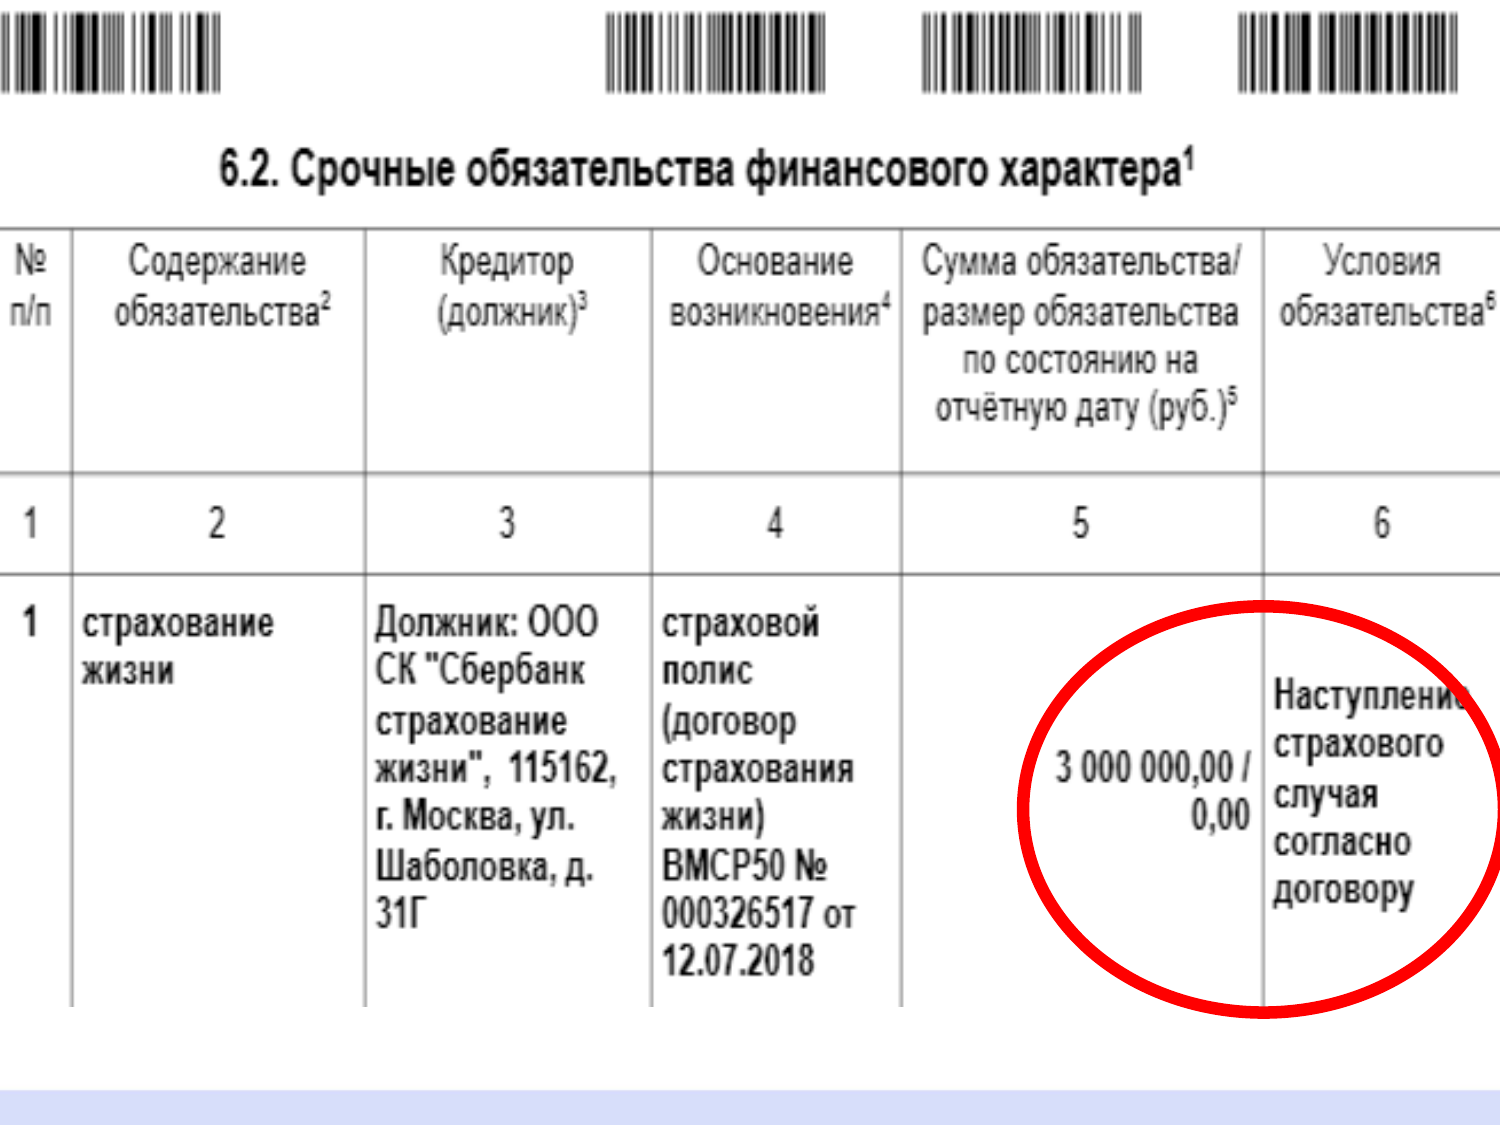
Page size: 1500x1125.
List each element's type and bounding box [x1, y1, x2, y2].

text_box [1207, 1007, 1320, 1013]
picture [0, 0, 1500, 1125]
